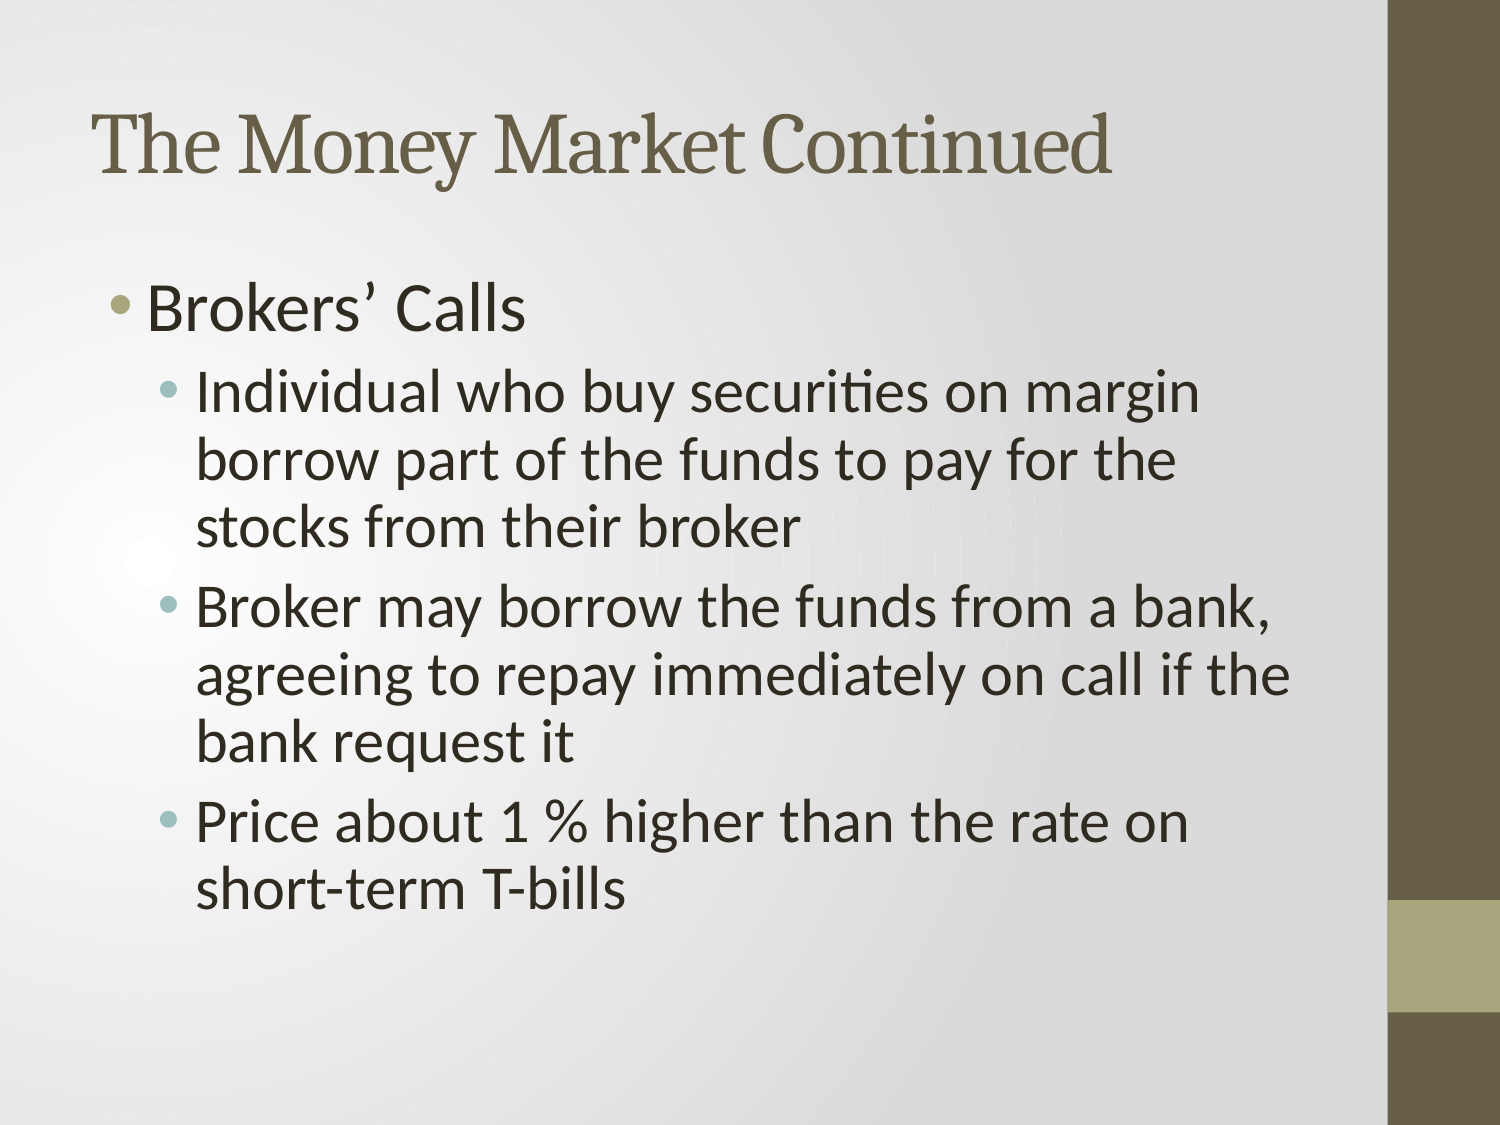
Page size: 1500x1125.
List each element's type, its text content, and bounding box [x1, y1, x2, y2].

title The Money Market Continued [75, 45, 1325, 233]
list Brokers’ Calls Individual who buy securities on margin borrow part of the funds to pay for the stocks from their broker Broker may borrow the funds from a bank, agreeing to repay immediately on call if the bank request it Price about 1 % higher than the rate on short-term T-bills [75, 262, 1325, 1050]
